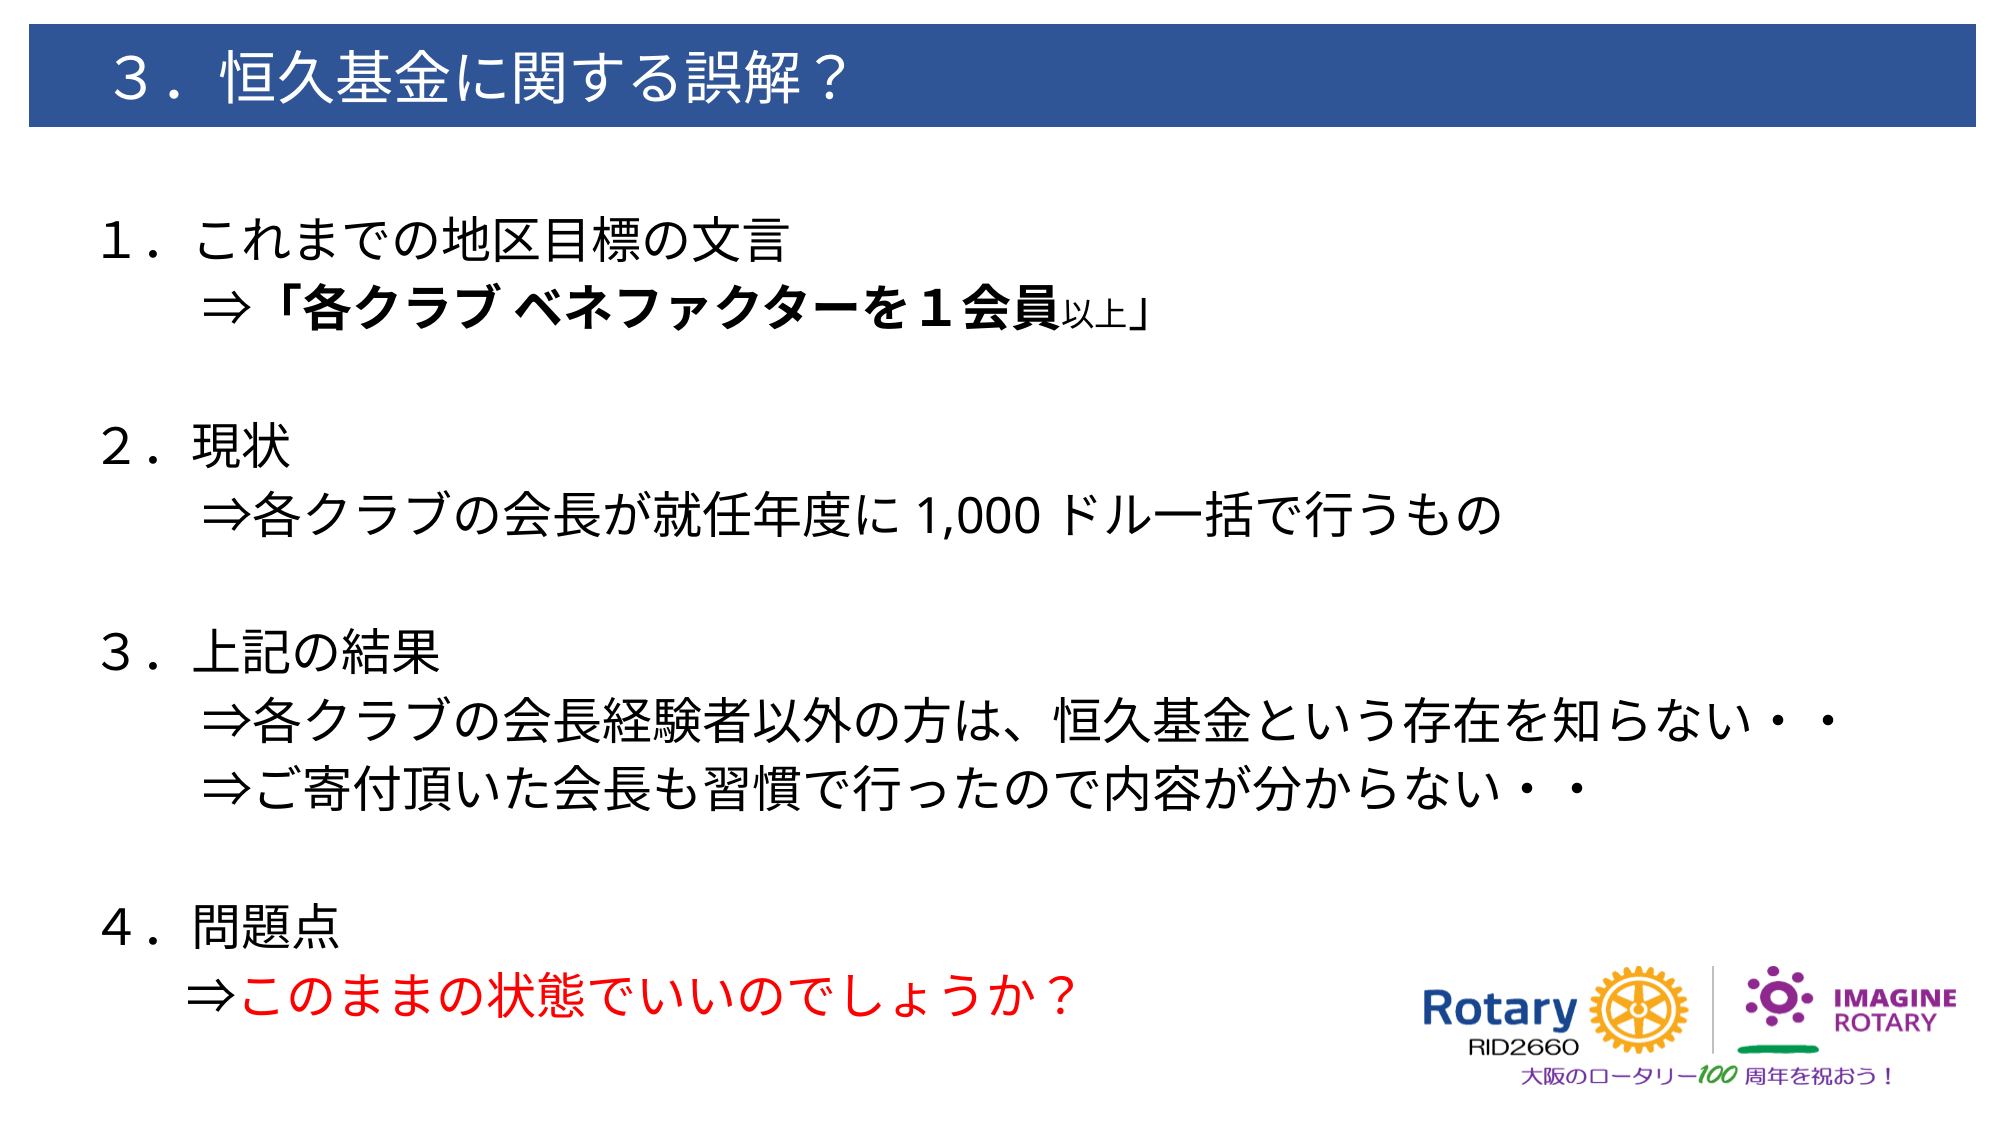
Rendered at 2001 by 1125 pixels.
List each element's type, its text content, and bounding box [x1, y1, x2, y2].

text_box １．これまでの地区目標の文言 ⇒「各クラブ ベネファクターを１会員以上」 ２．現状 ⇒各クラブの会長が就任年度に1,000ドル一括で行うもの ３．上記の結果 ⇒各クラブの会長経験者以外の方は、恒久基金という存在を知らない・・ ⇒ご寄付頂いた会長も習慣で行ったので内容が分からない・・ ４．問題点 ⇒このままの状態でいいのでしょうか？ [76, 191, 1875, 1032]
picture [1412, 961, 1975, 1093]
text_box ３．恒久基金に関する誤解？とをする為の基金 [29, 24, 1976, 127]
